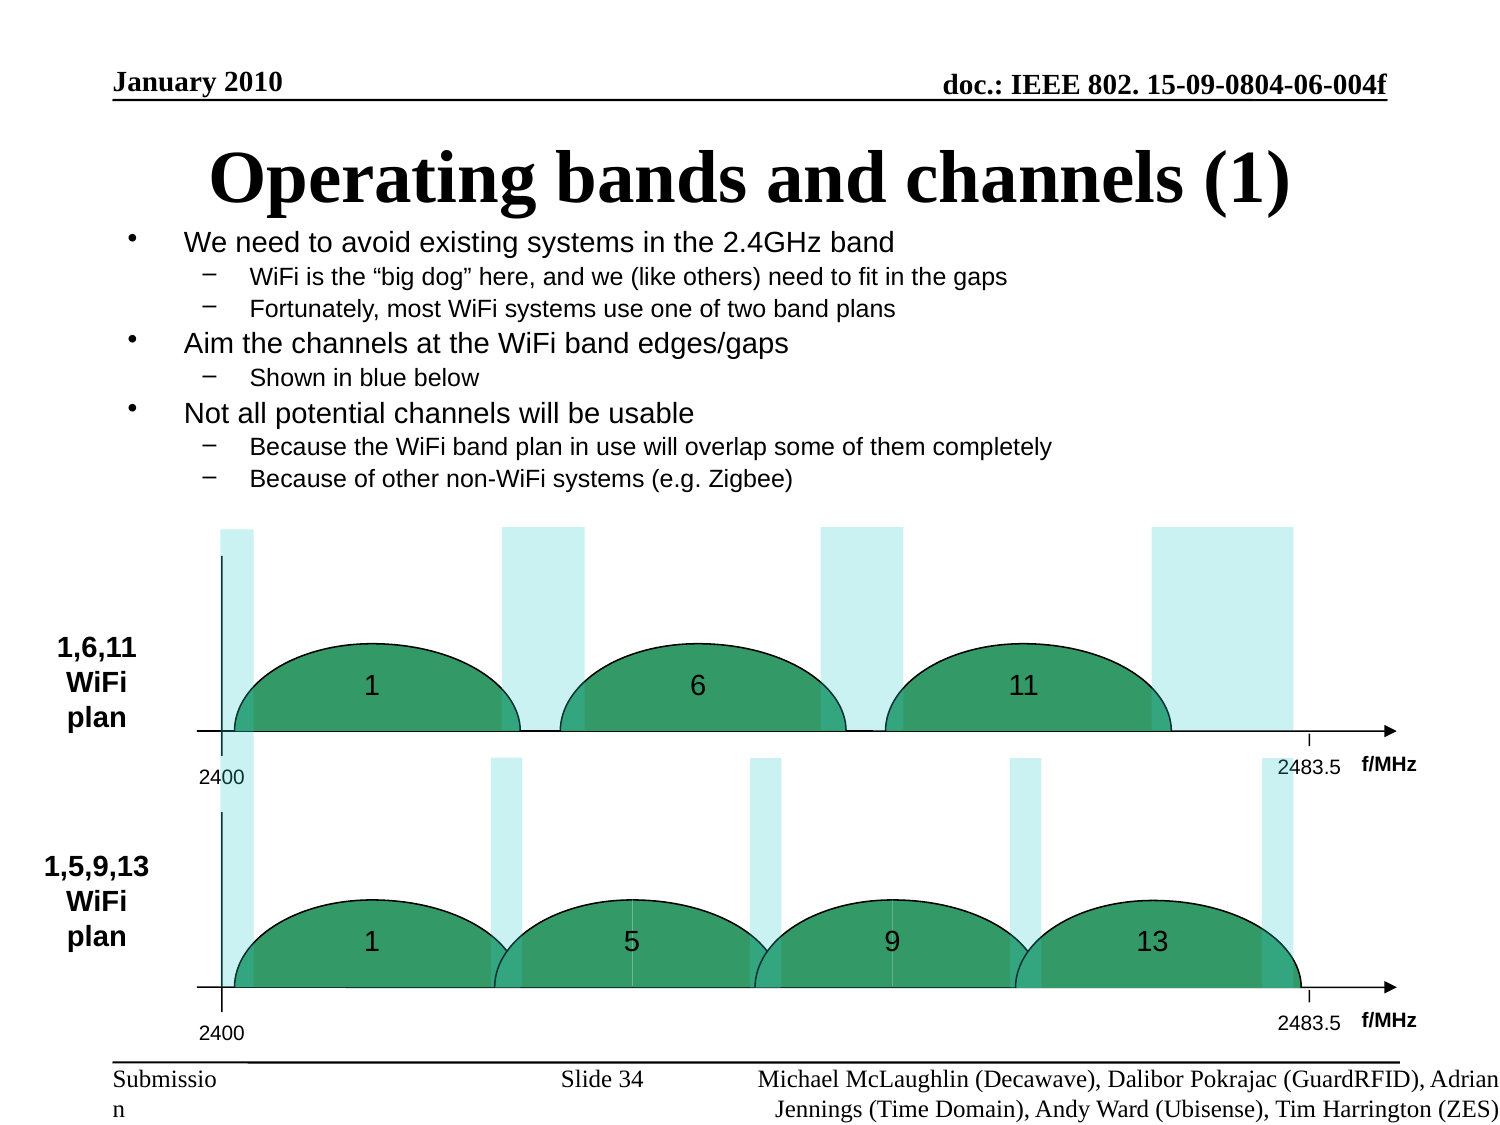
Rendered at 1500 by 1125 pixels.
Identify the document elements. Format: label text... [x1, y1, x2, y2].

footer Michael McLaughlin (Decawave), Dalibor Pokrajac (GuardRFID), Adrian Jennings (Time Domain), Andy Ward (Ubisense), Tim Harrington (ZES) [717, 1061, 1500, 1125]
text_box [501, 527, 585, 554]
slide_number Slide 34 [558, 1061, 646, 1093]
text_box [21, 555, 1447, 1053]
text_box [1151, 527, 1294, 554]
text_box [220, 529, 254, 554]
title Operating bands and channels (1) [112, 112, 1388, 219]
text_box [820, 527, 904, 554]
list We need to avoid existing systems in the 2.4GHz band WiFi is the “big dog” here, and we (like others) need to fit in the gaps Fortunately, most WiFi systems use one of two band plans Aim the channels at the WiFi band edges/gaps Shown in blue below Not all potential channels will be usable Because the WiFi band plan in use will overlap some of them completely Because of other non-WiFi systems (e.g. Zigbee) [112, 219, 1420, 517]
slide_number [112, 61, 376, 98]
